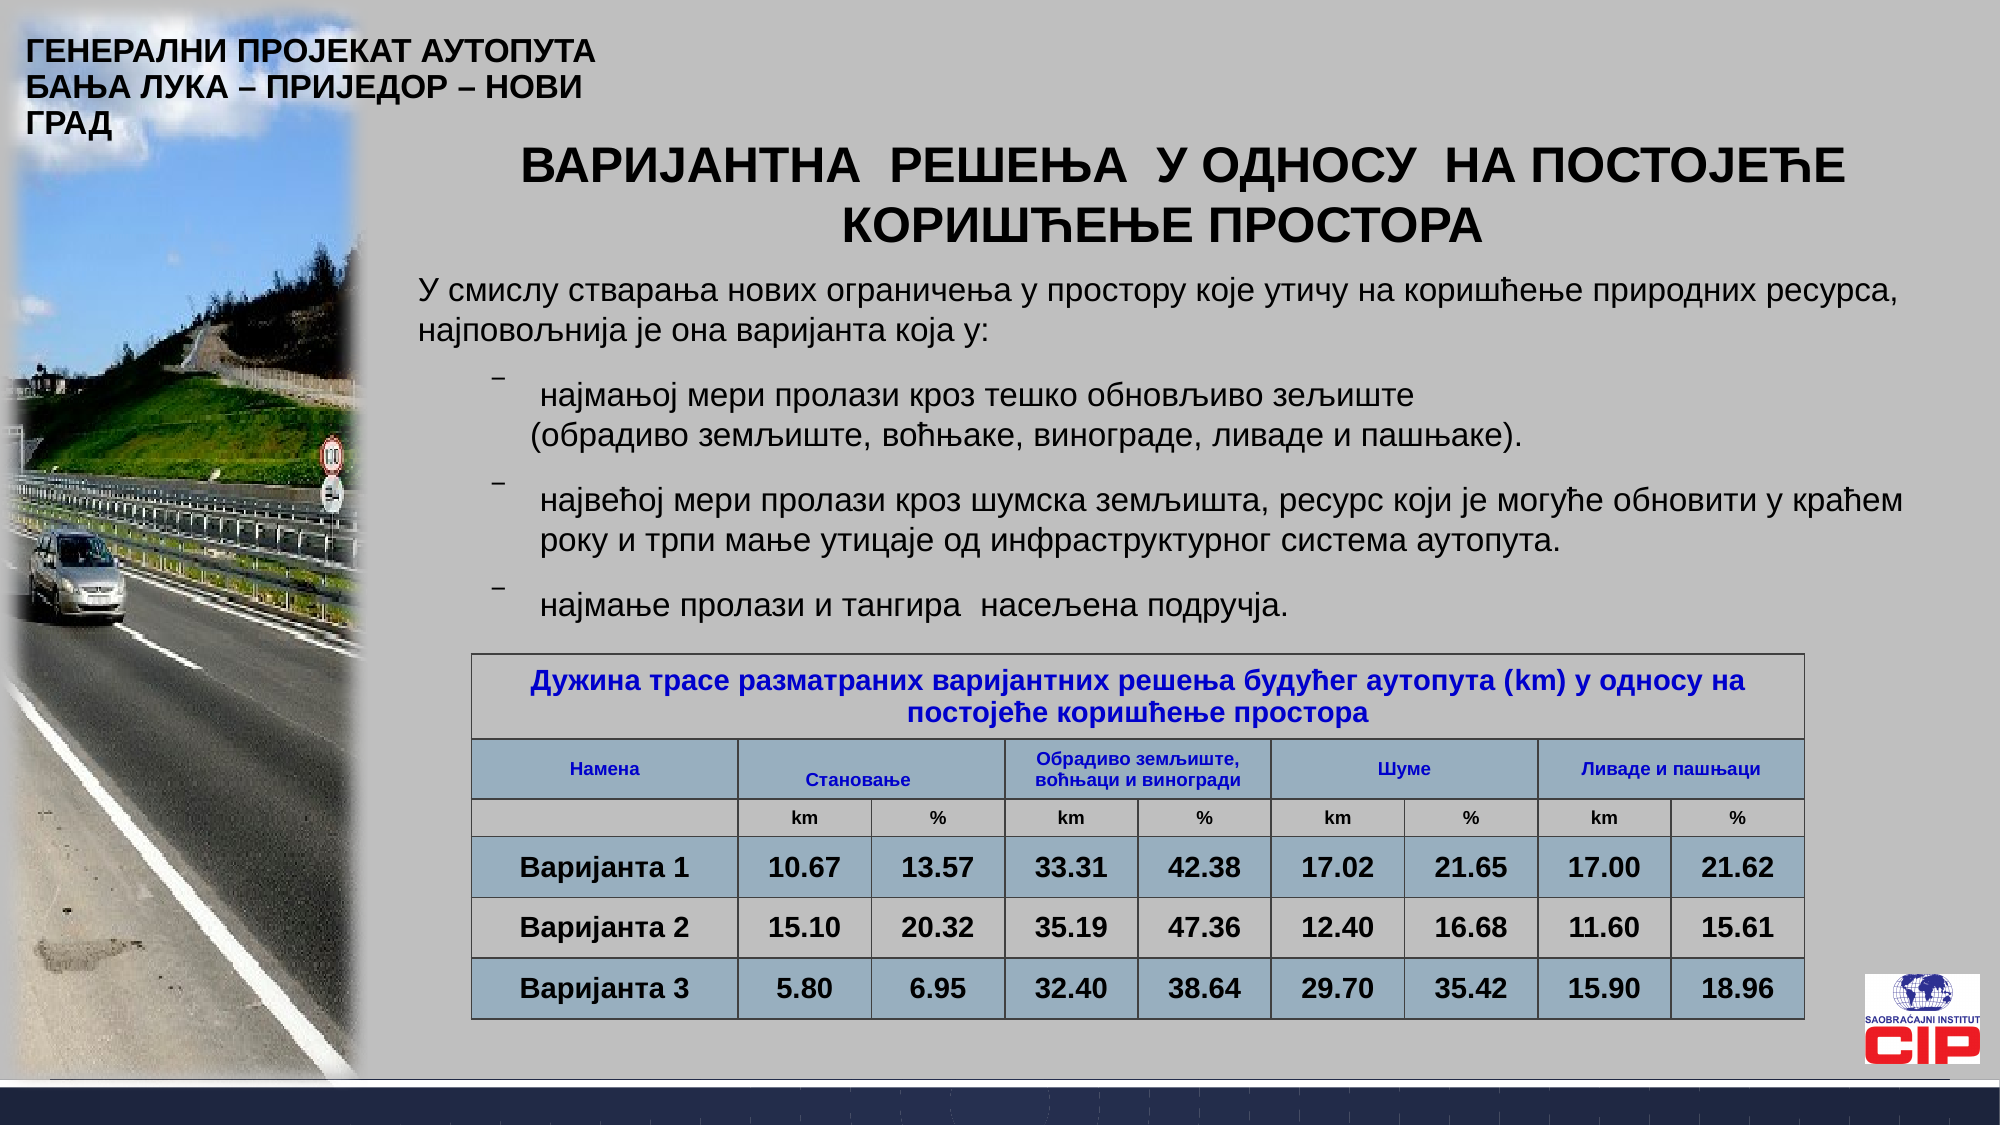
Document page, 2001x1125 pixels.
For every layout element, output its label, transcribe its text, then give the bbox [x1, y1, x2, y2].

table_cell % [1139, 800, 1270, 836]
text_box [368, 0, 2000, 1091]
table_cell km [1272, 800, 1404, 836]
table_cell 42.38 [1139, 837, 1270, 897]
table_cell 5.80 [739, 959, 871, 1018]
table_cell 17.00 [1539, 837, 1670, 897]
table_cell [472, 800, 737, 836]
table_cell 6.95 [872, 959, 1004, 1018]
table_cell 18.96 [1672, 959, 1804, 1018]
table_cell % [1672, 800, 1804, 836]
table_cell 16.68 [1405, 898, 1537, 957]
table_cell Намена [472, 740, 737, 798]
table_cell % [872, 800, 1004, 836]
picture [1865, 974, 1980, 1064]
table_cell km [1006, 800, 1137, 836]
table_header Дужина трасе разматраних варијантних решења будућег аутопута (km) у односу на постојеће коришћење простора [472, 655, 1804, 738]
table_cell 15.10 [739, 898, 871, 957]
text_box ВАРИЈАНТНА РЕШЕЊА У ОДНОСУ НА ПОСТОЈЕЋЕ КОРИШЋЕЊЕ ПРОСТОРА [377, 124, 1949, 260]
table_cell 35.42 [1405, 959, 1537, 1018]
table_cell 17.02 [1272, 837, 1404, 897]
table_cell 47.36 [1139, 898, 1270, 957]
table_cell 29.70 [1272, 959, 1404, 1018]
table_cell Обрадиво земљиште, воћњаци и виногради [1006, 740, 1270, 798]
table_cell 12.40 [1272, 898, 1404, 957]
table_cell 15.90 [1539, 959, 1670, 1018]
table_cell % [1405, 800, 1537, 836]
table_cell km [739, 800, 871, 836]
table_cell 13.57 [872, 837, 1004, 897]
table_cell Шуме [1272, 740, 1537, 798]
table_cell 38.64 [1139, 959, 1270, 1018]
table_cell km [1539, 800, 1670, 836]
table_cell 21.62 [1672, 837, 1804, 897]
table_cell 35.19 [1006, 898, 1137, 957]
table_cell Варијанта 3 [472, 959, 737, 1018]
table_cell Варијанта 2 [472, 898, 737, 957]
table_cell Становање [739, 740, 1004, 798]
table_cell Варијанта 1 [472, 837, 737, 897]
text_box У смислу стварања нових ограничења у простору које утичу на коришћење природних ресурса, најповољнија је она варијанта која у: најмањој мери пролази кроз тешко обновљиво зељиште (обрадиво земљиште, воћњаке, винограде, ливаде и пашњаке). највећој мери пролази кроз шумска земљишта, ресурс који је могуће обновити у краћем року и трпи мање утицаје од инфраструктурног система аутопута. најмање пролази и тангира насељена подручја. [403, 261, 1923, 631]
table_cell 10.67 [739, 837, 871, 897]
table_cell 20.32 [872, 898, 1004, 957]
table_cell 33.31 [1006, 837, 1137, 897]
table_cell 15.61 [1672, 898, 1804, 957]
table_cell 32.40 [1006, 959, 1137, 1018]
table_cell Ливаде и пашњаци [1539, 740, 1804, 798]
picture [0, 0, 368, 1091]
table_cell 21.65 [1405, 837, 1537, 897]
table_cell 11.60 [1539, 898, 1670, 957]
